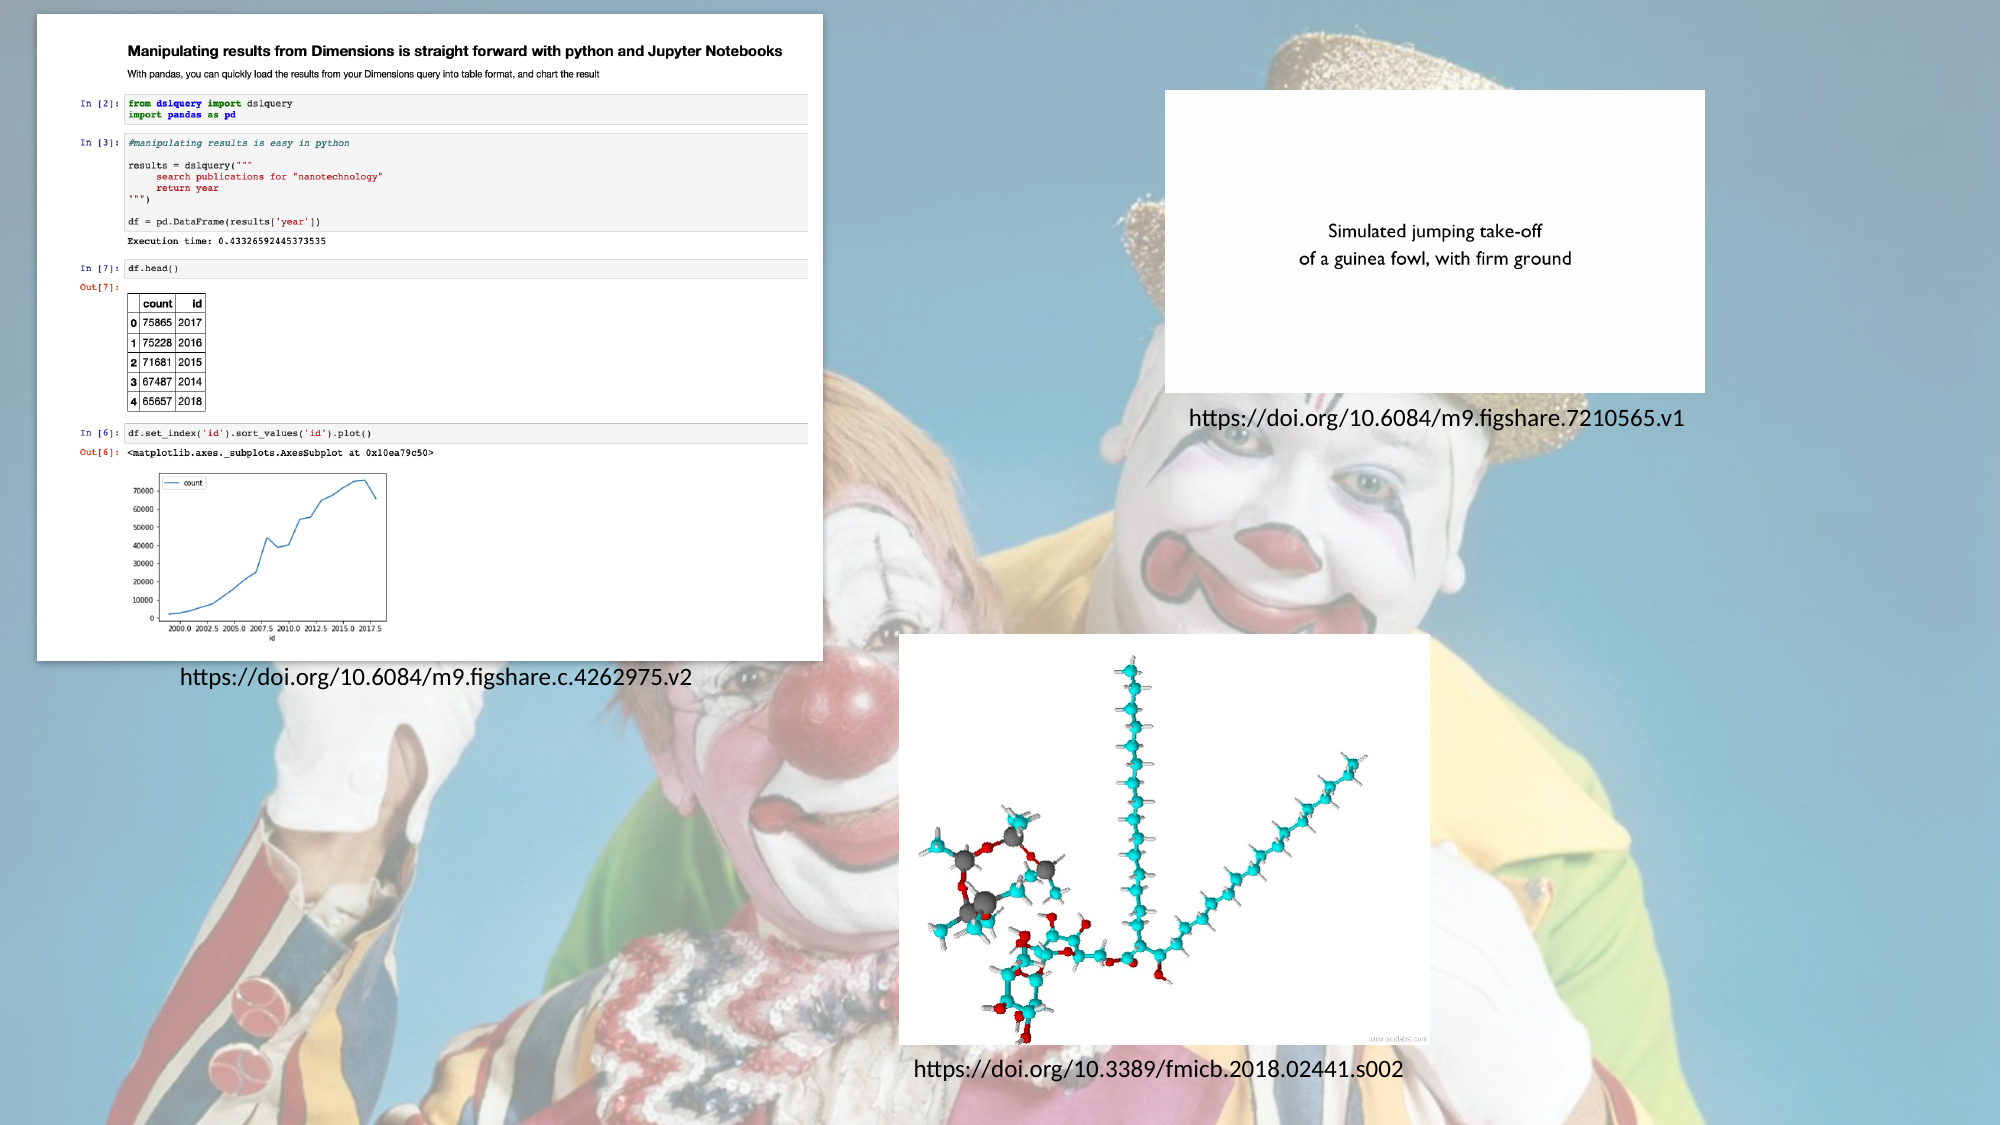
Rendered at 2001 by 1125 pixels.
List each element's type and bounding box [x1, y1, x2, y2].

picture [0, 0, 2000, 1125]
text_box [898, 633, 1431, 1046]
text_box [1165, 89, 1706, 394]
